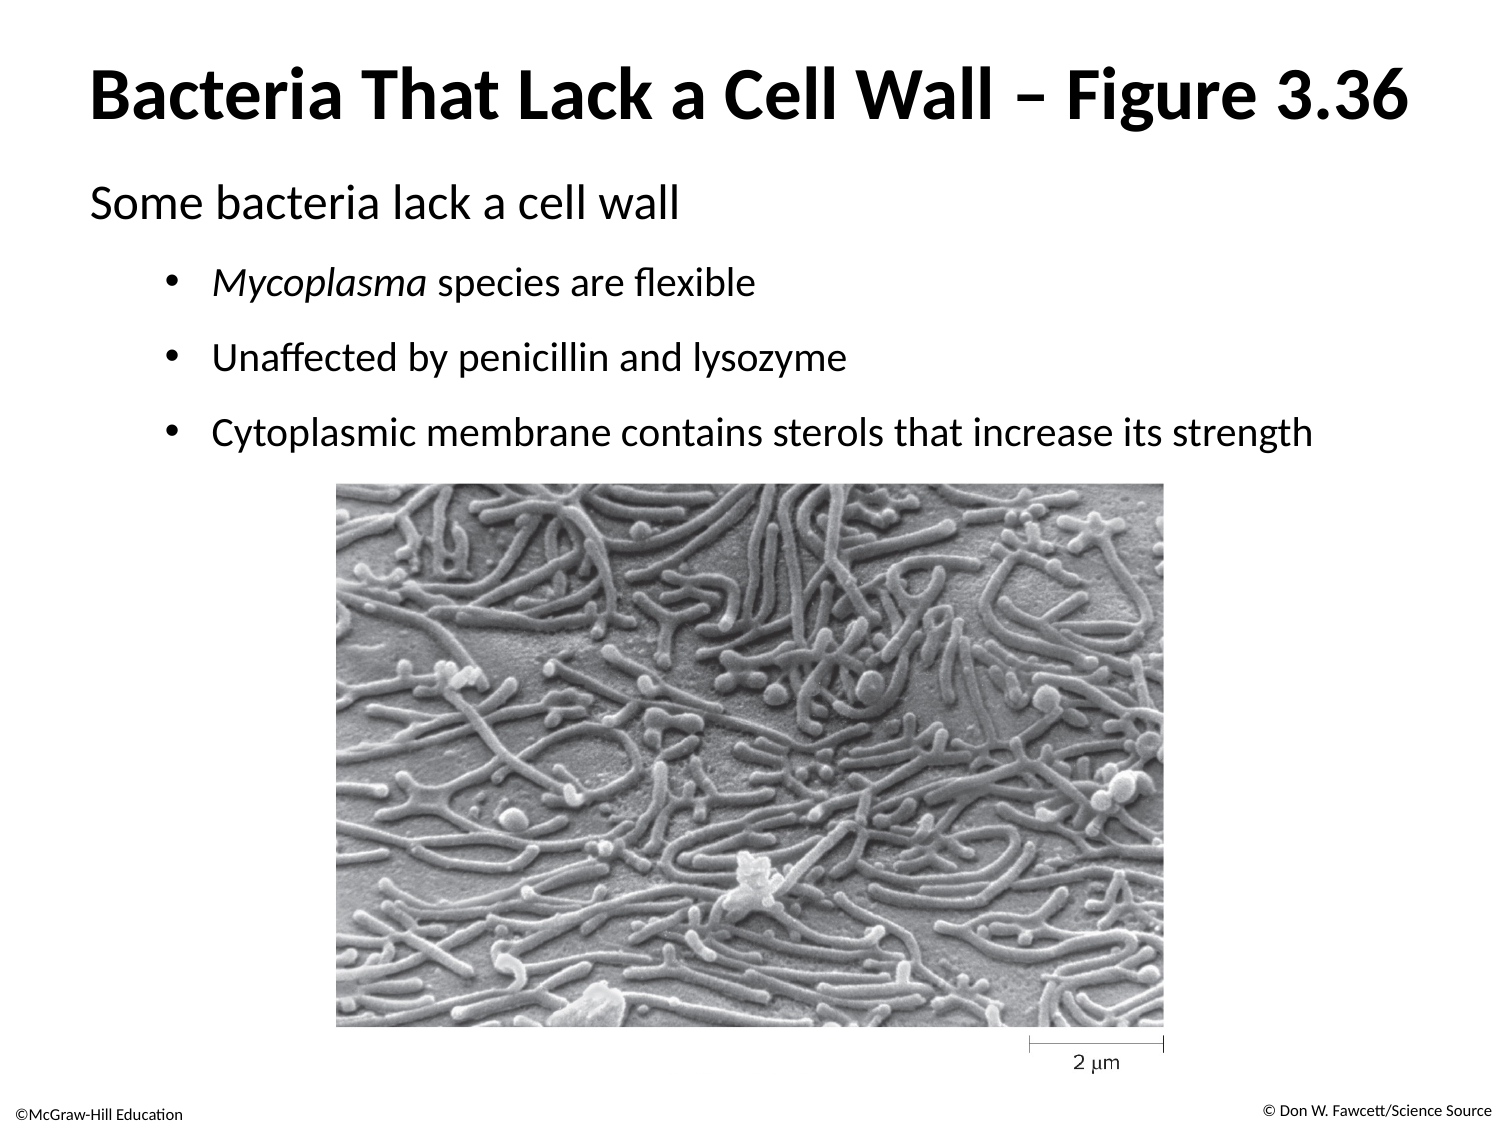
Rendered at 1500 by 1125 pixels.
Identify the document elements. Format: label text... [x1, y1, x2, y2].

picture [334, 482, 1166, 1075]
list Some bacteria lack a cell wall Mycoplasma species are flexible Unaffected by penicillin and lysozyme Cytoplasmic membrane contains sterols that increase its strength [75, 162, 1425, 458]
title Bacteria That Lack a Cell Wall – Figure 3.36 [68, 37, 1432, 138]
list © Don W. Fawcett/Science Source [1200, 1100, 1500, 1125]
